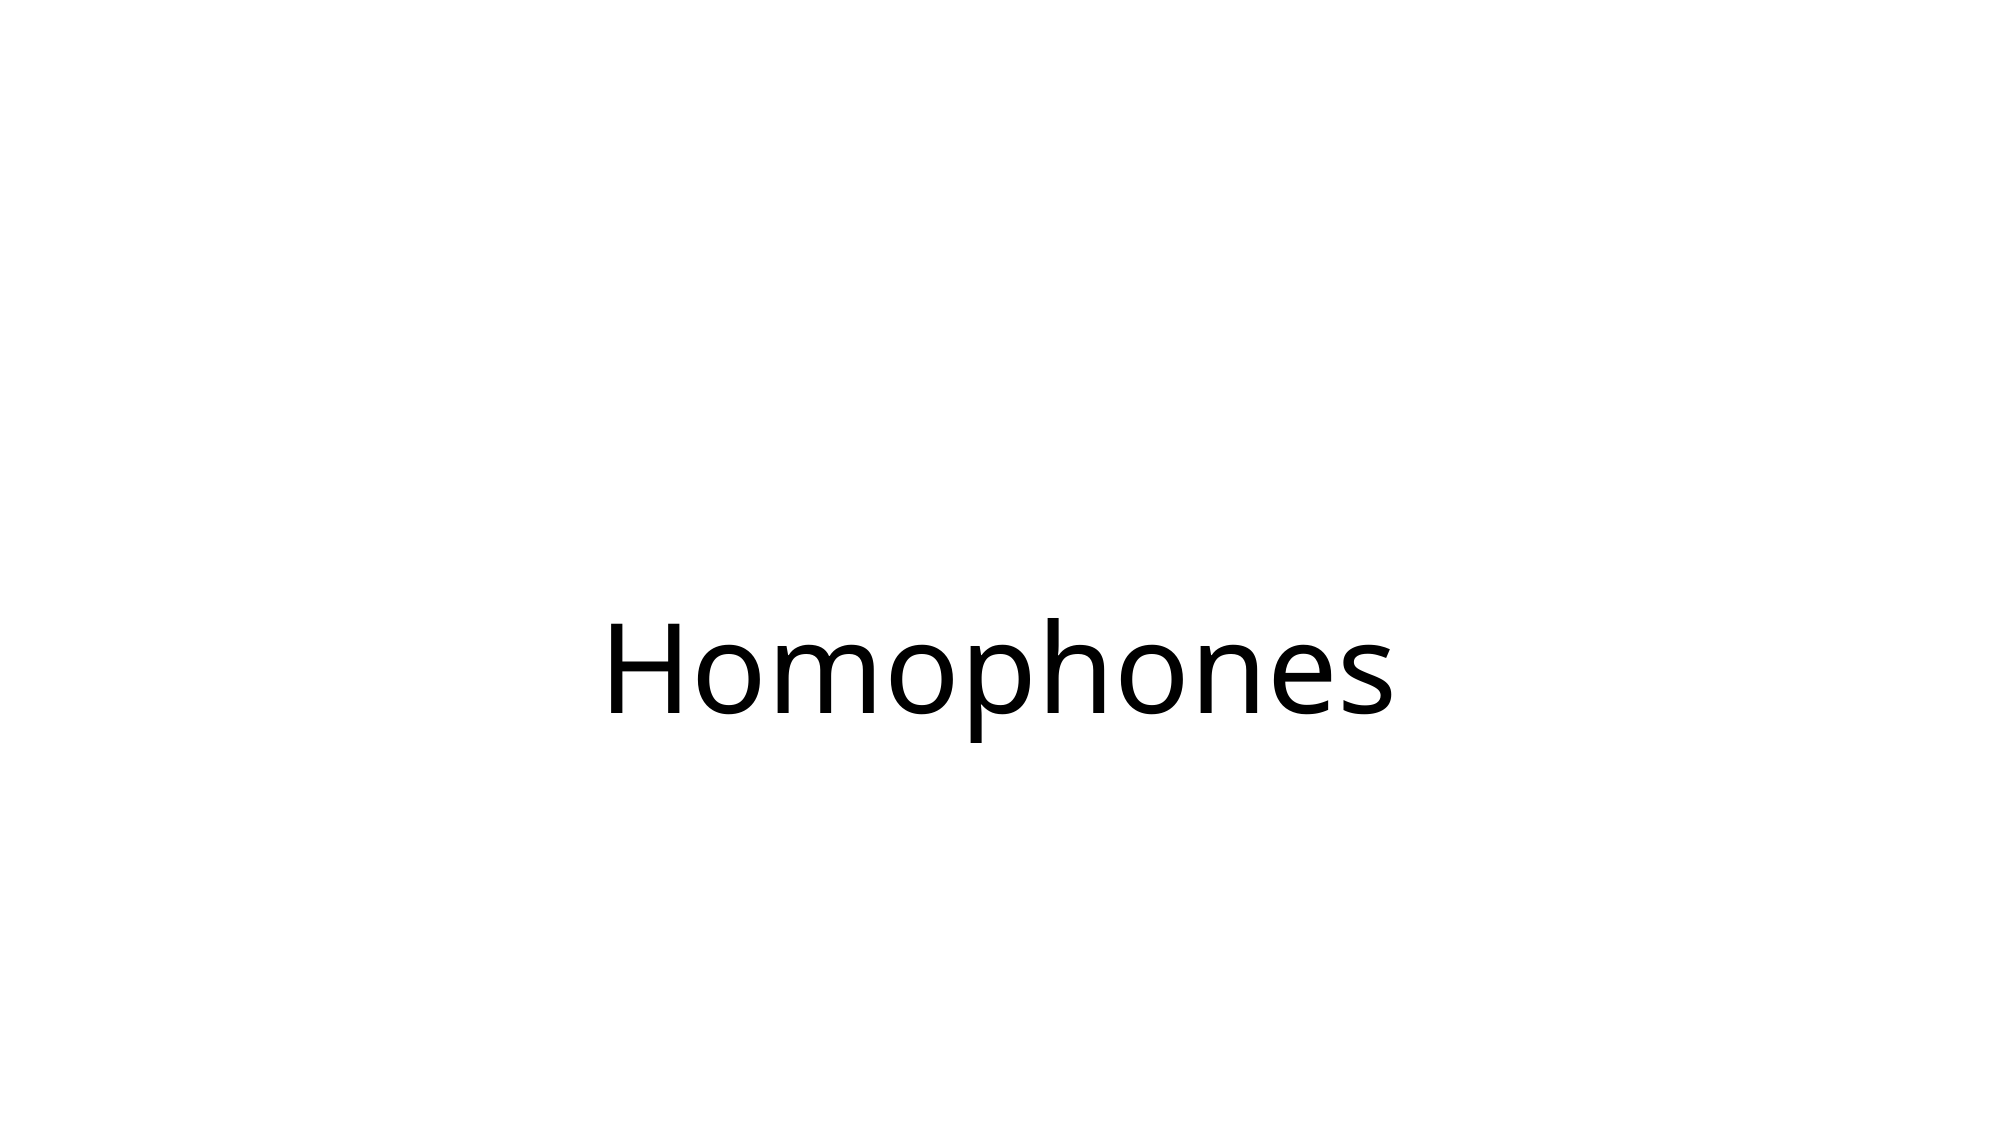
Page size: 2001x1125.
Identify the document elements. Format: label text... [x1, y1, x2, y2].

title Homophones [136, 505, 1862, 749]
